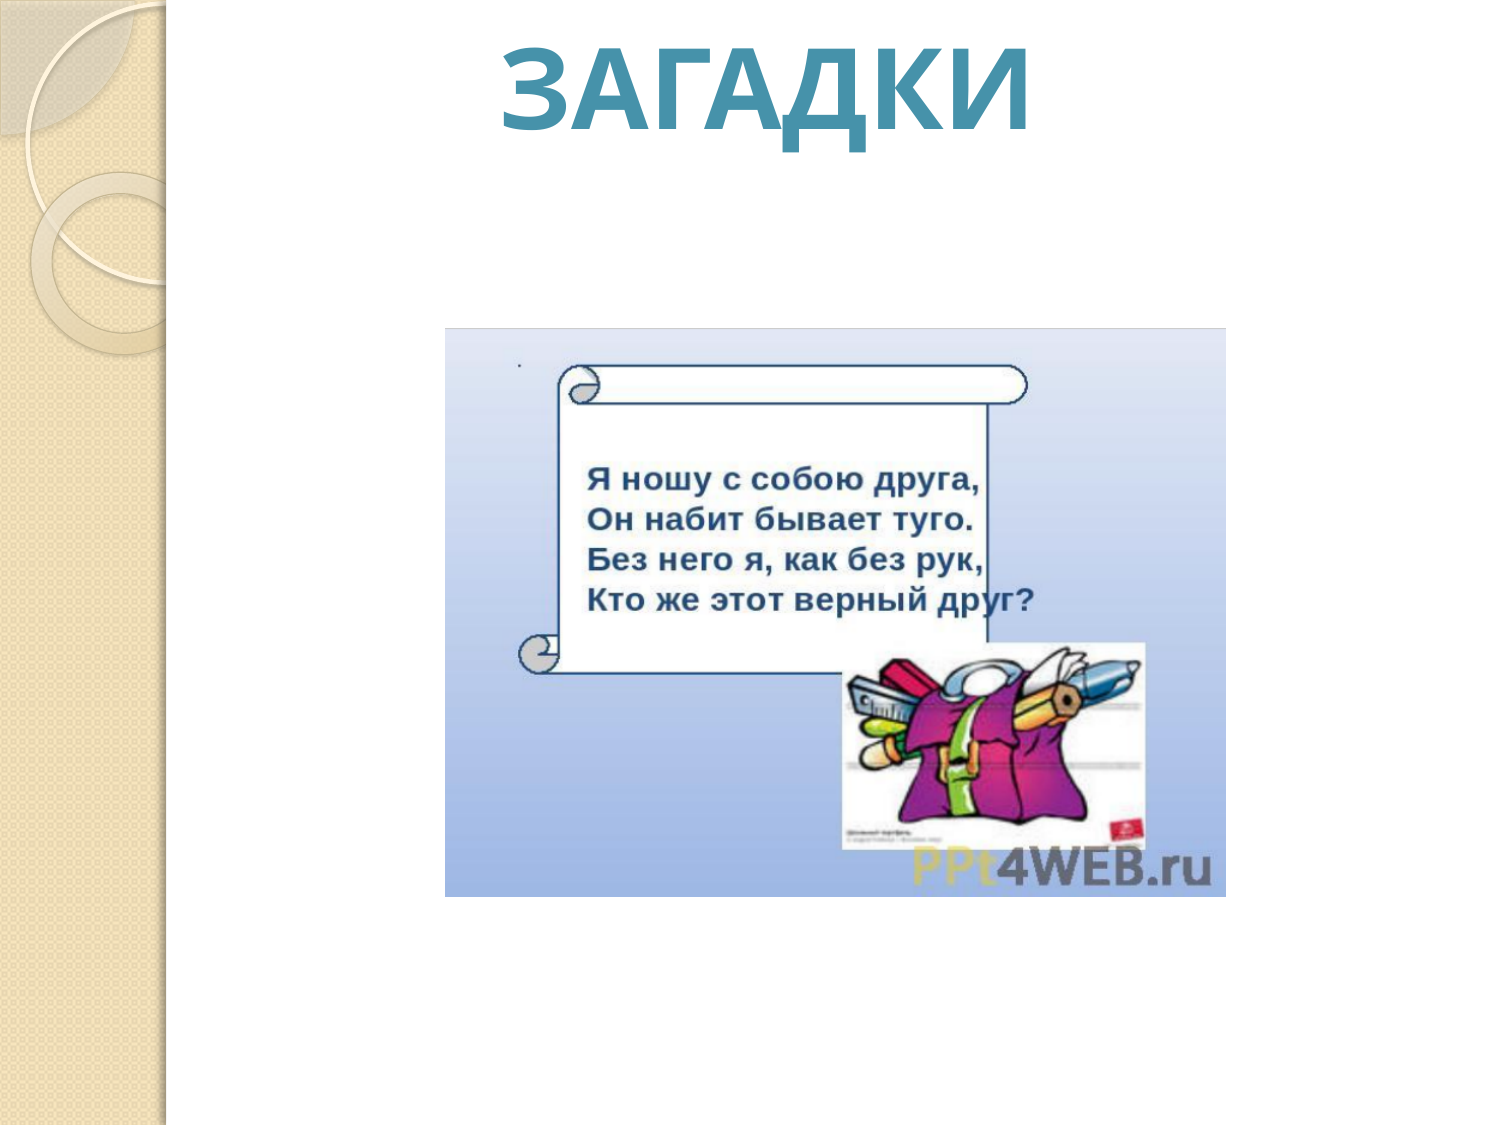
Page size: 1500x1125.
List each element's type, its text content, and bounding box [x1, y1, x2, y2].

text_box Загадки [483, 9, 1081, 160]
picture [445, 327, 1226, 897]
